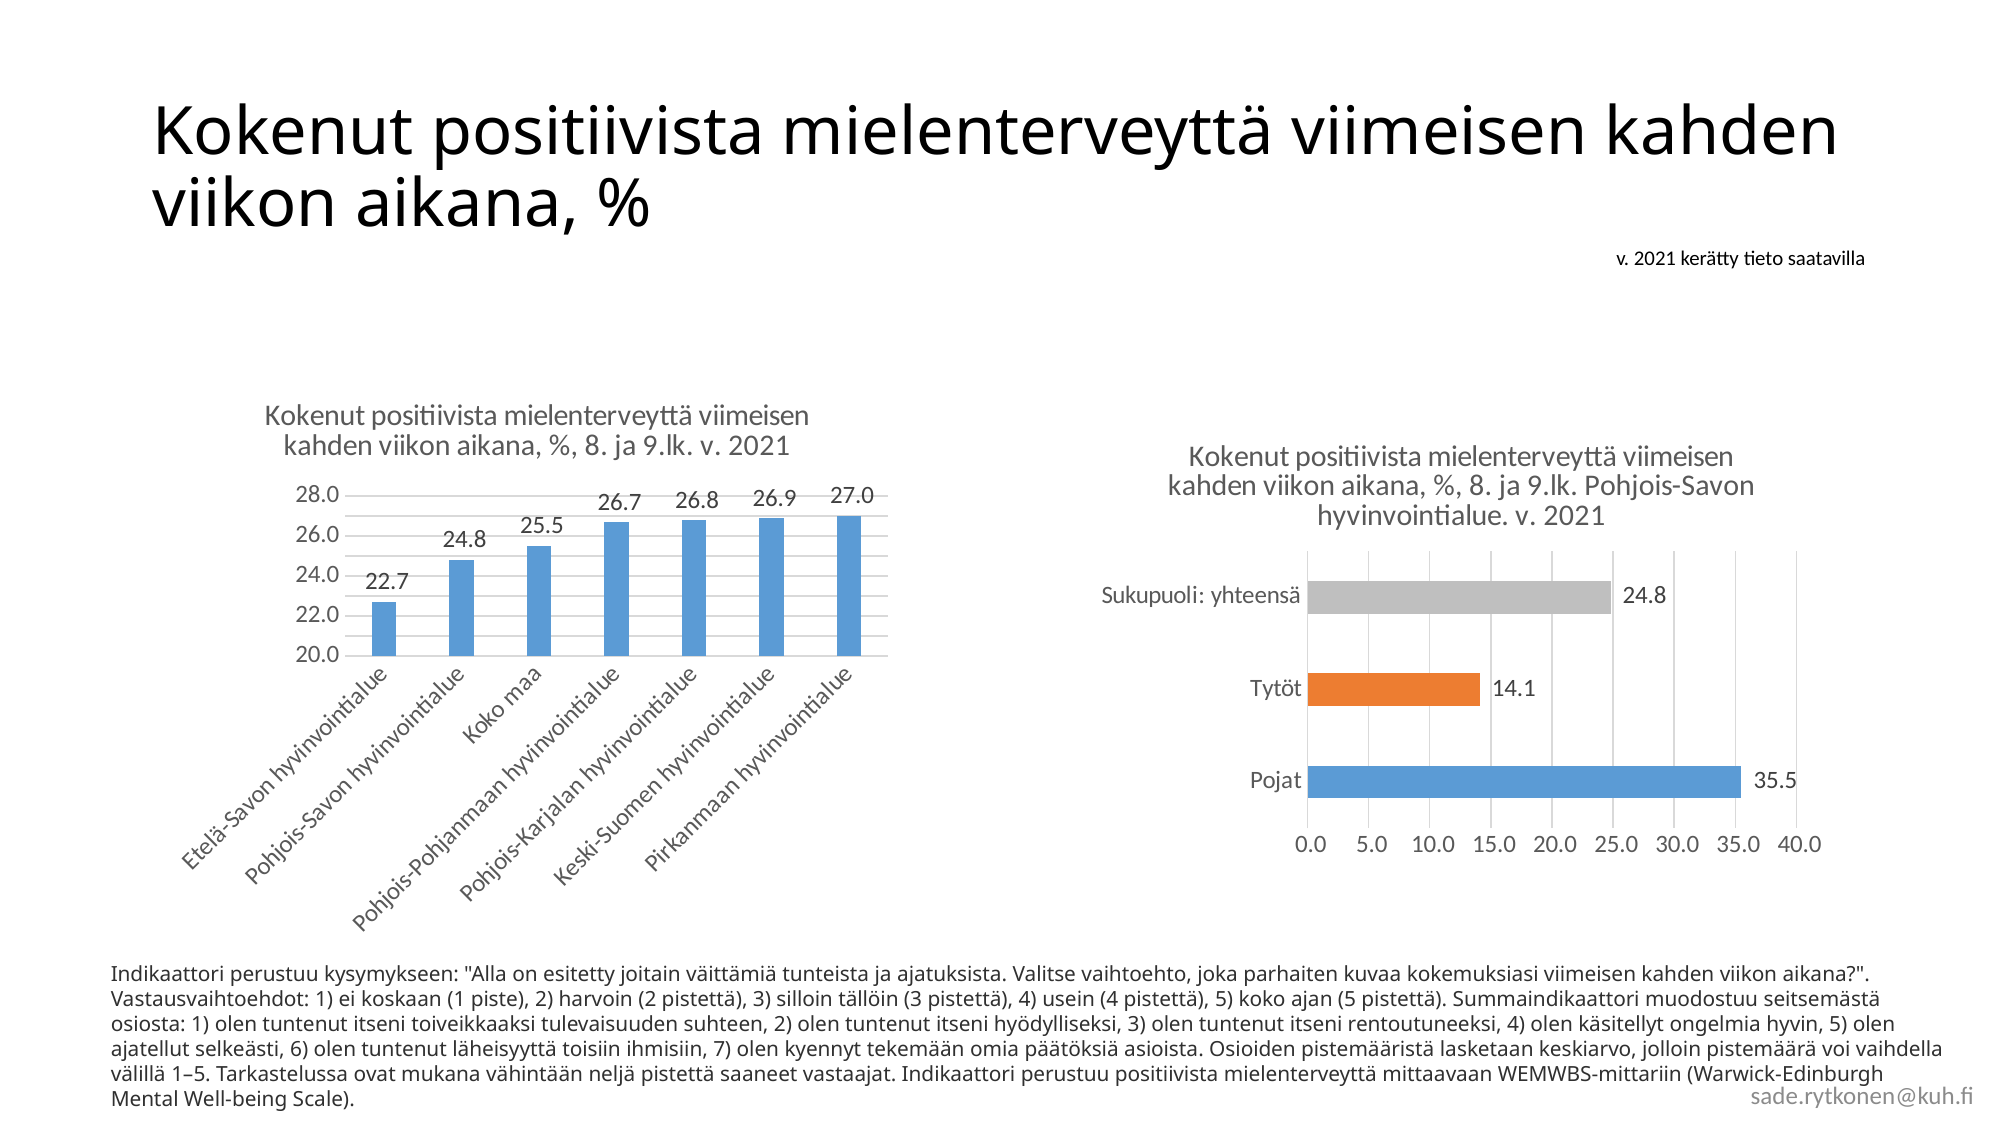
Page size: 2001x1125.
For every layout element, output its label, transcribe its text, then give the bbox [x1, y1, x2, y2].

chart [1086, 418, 1837, 869]
footer sade.rytkonen@kuh.fi [1524, 1065, 2000, 1125]
text_box v. 2021 kerätty tieto saatavilla [1601, 236, 1881, 277]
text_box Indikaattori perustuu kysymykseen: "Alla on esitetty joitain väittämiä tunteista ja ajatuksista. Valitse vaihtoehto, joka parhaiten kuvaa kokemuksiasi viimeisen kahden viikon aikana?". Vastausvaihtoehdot: 1) ei koskaan (1 piste), 2) harvoin (2 pistettä), 3) silloin tällöin (3 pistettä), 4) usein (4 pistettä), 5) koko ajan (5 pistettä). Summaindikaattori muodostuu seitsemästä osiosta: 1) olen tuntenut itseni toiveikkaaksi tulevaisuuden suhteen, 2) olen tuntenut itseni hyödylliseksi, 3) olen tuntenut itseni rentoutuneeksi, 4) olen käsitellyt ongelmia hyvin, 5) olen ajatellut selkeästi, 6) olen tuntenut läheisyyttä toisiin ihmisiin, 7) olen kyennyt tekemään omia päätöksiä asioista. Osioiden pistemääristä lasketaan keskiarvo, jolloin pistemäärä voi vaihdella välillä 1–5. Tarkastelussa ovat mukana vähintään neljä pistettä saaneet vastaajat. Indikaattori perustuu positiivista mielenterveyttä mittaavaan WEMWBS-mittariin (Warwick-Edinburgh Mental Well-being Scale). [96, 953, 1965, 1119]
chart [168, 375, 907, 950]
title Kokenut positiivista mielenterveyttä viimeisen kahden viikon aikana, % [137, 59, 1863, 278]
